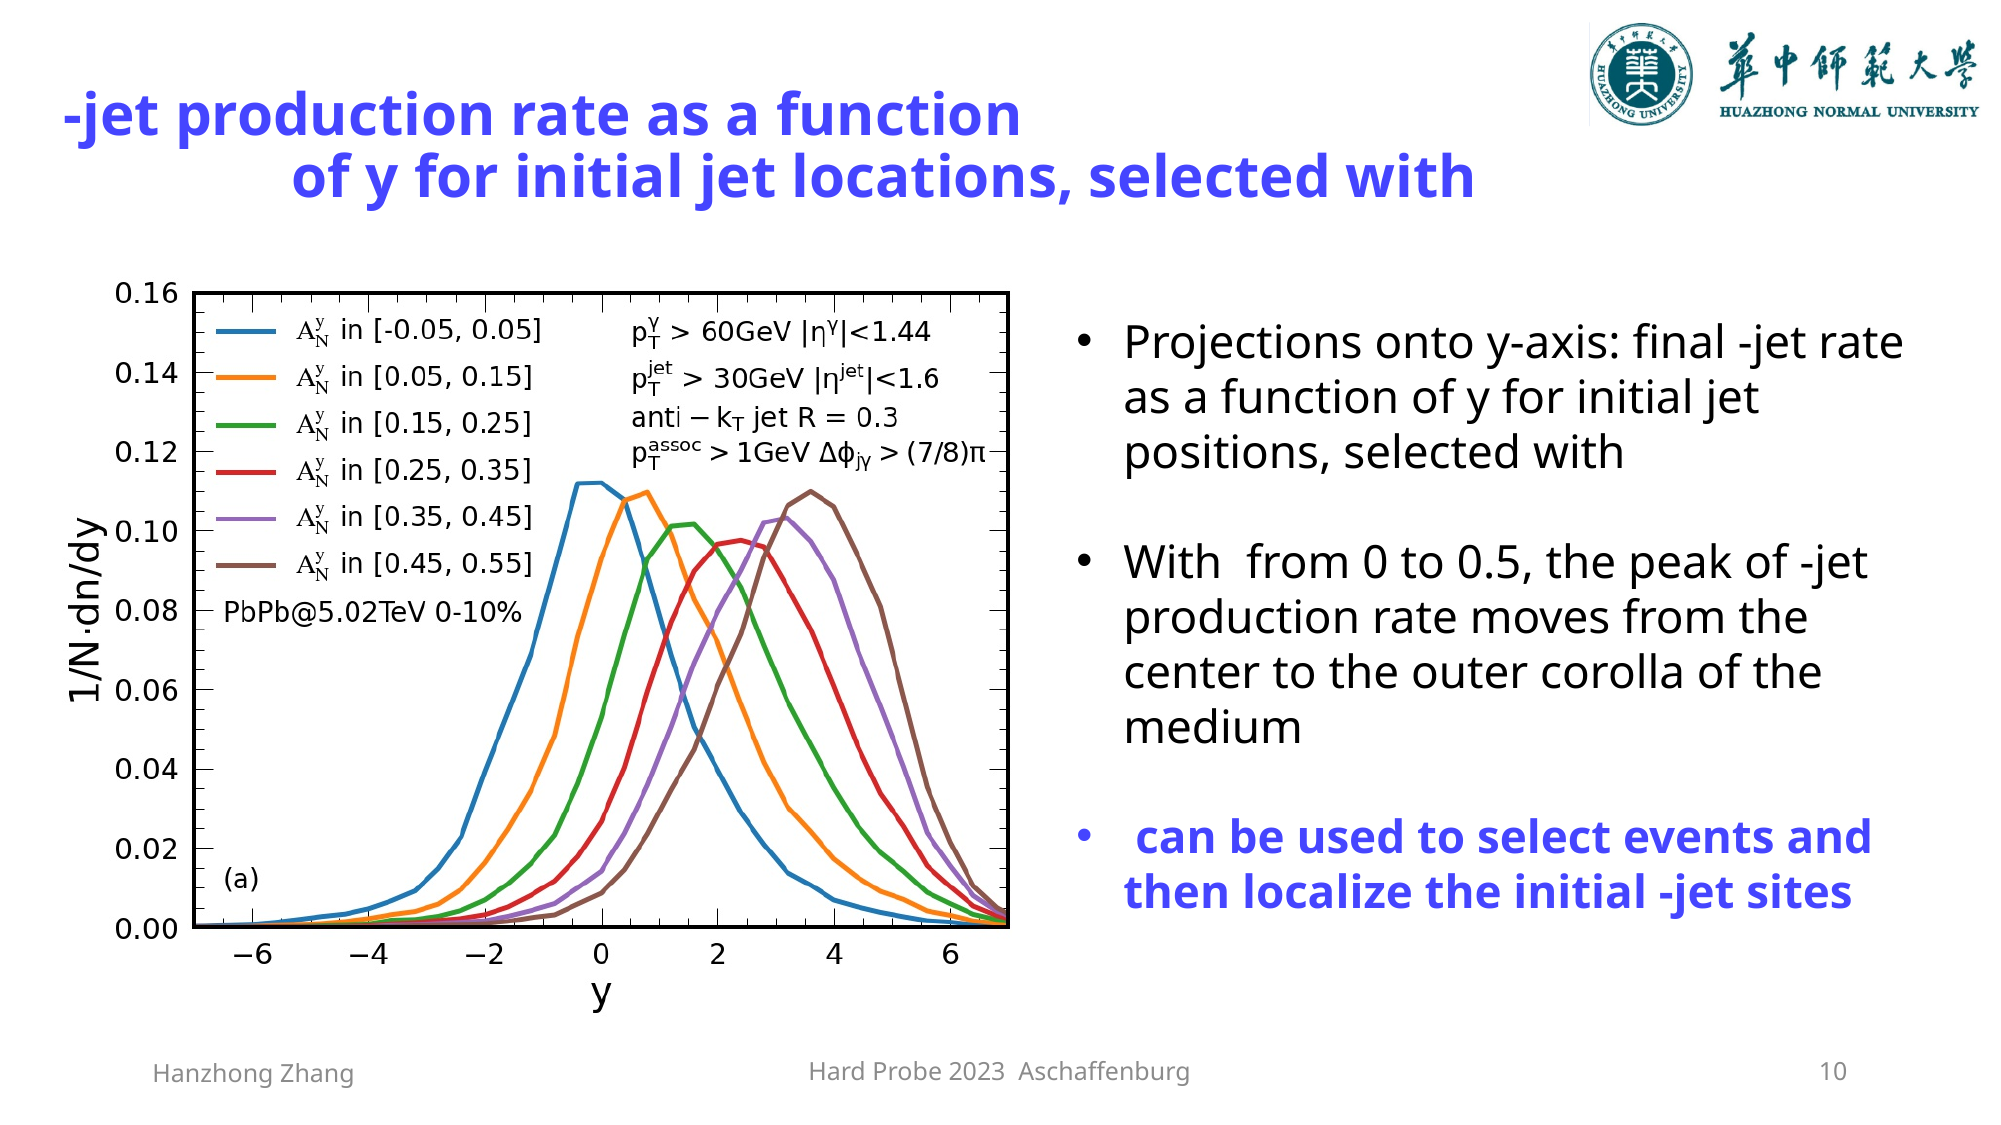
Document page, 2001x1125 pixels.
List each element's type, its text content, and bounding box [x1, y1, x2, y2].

slide_number Hanzhong Zhang [137, 1042, 588, 1103]
picture [62, 191, 1113, 1032]
picture [1589, 22, 1981, 127]
slide_number 10 [1412, 1042, 1863, 1103]
footer Hard Probe 2023 Aschaffenburg [662, 1042, 1338, 1103]
